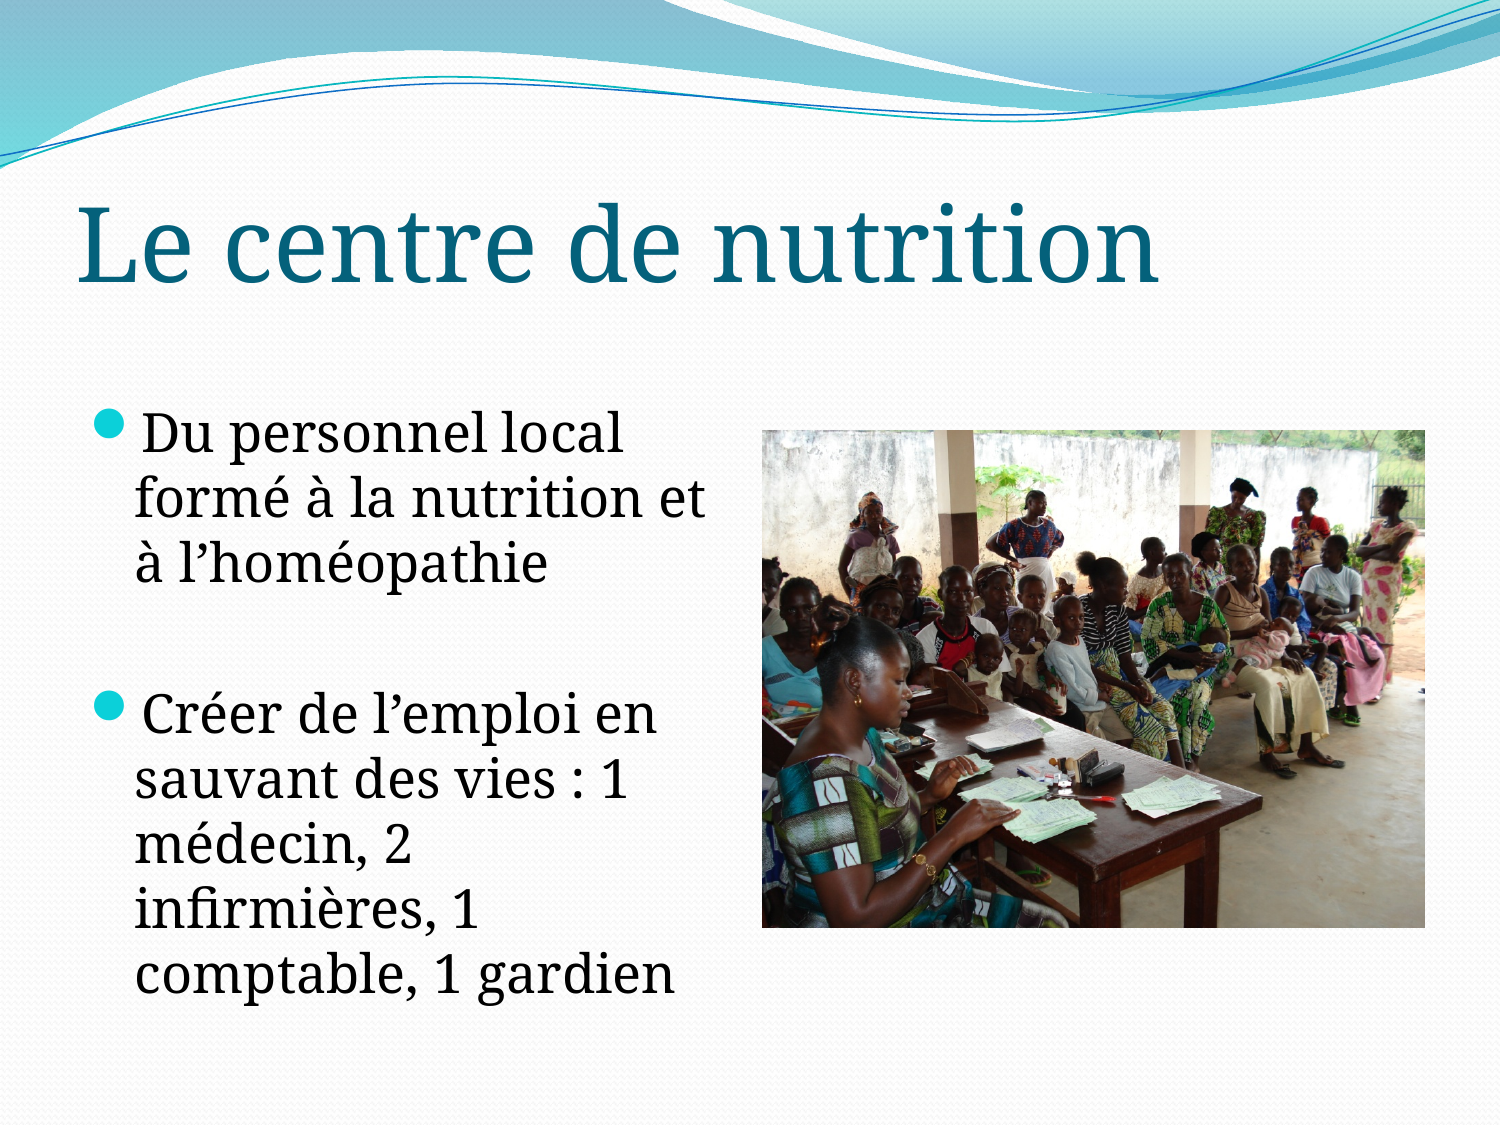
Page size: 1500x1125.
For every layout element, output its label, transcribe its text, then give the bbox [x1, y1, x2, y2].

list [762, 430, 1426, 928]
list Du personnel local formé à la nutrition et à l’homéopathie Créer de l’emploi en sauvant des vies : 1 médecin, 2 infirmières, 1 comptable, 1 gardien [75, 314, 738, 1043]
title Le centre de nutrition [75, 115, 1425, 303]
